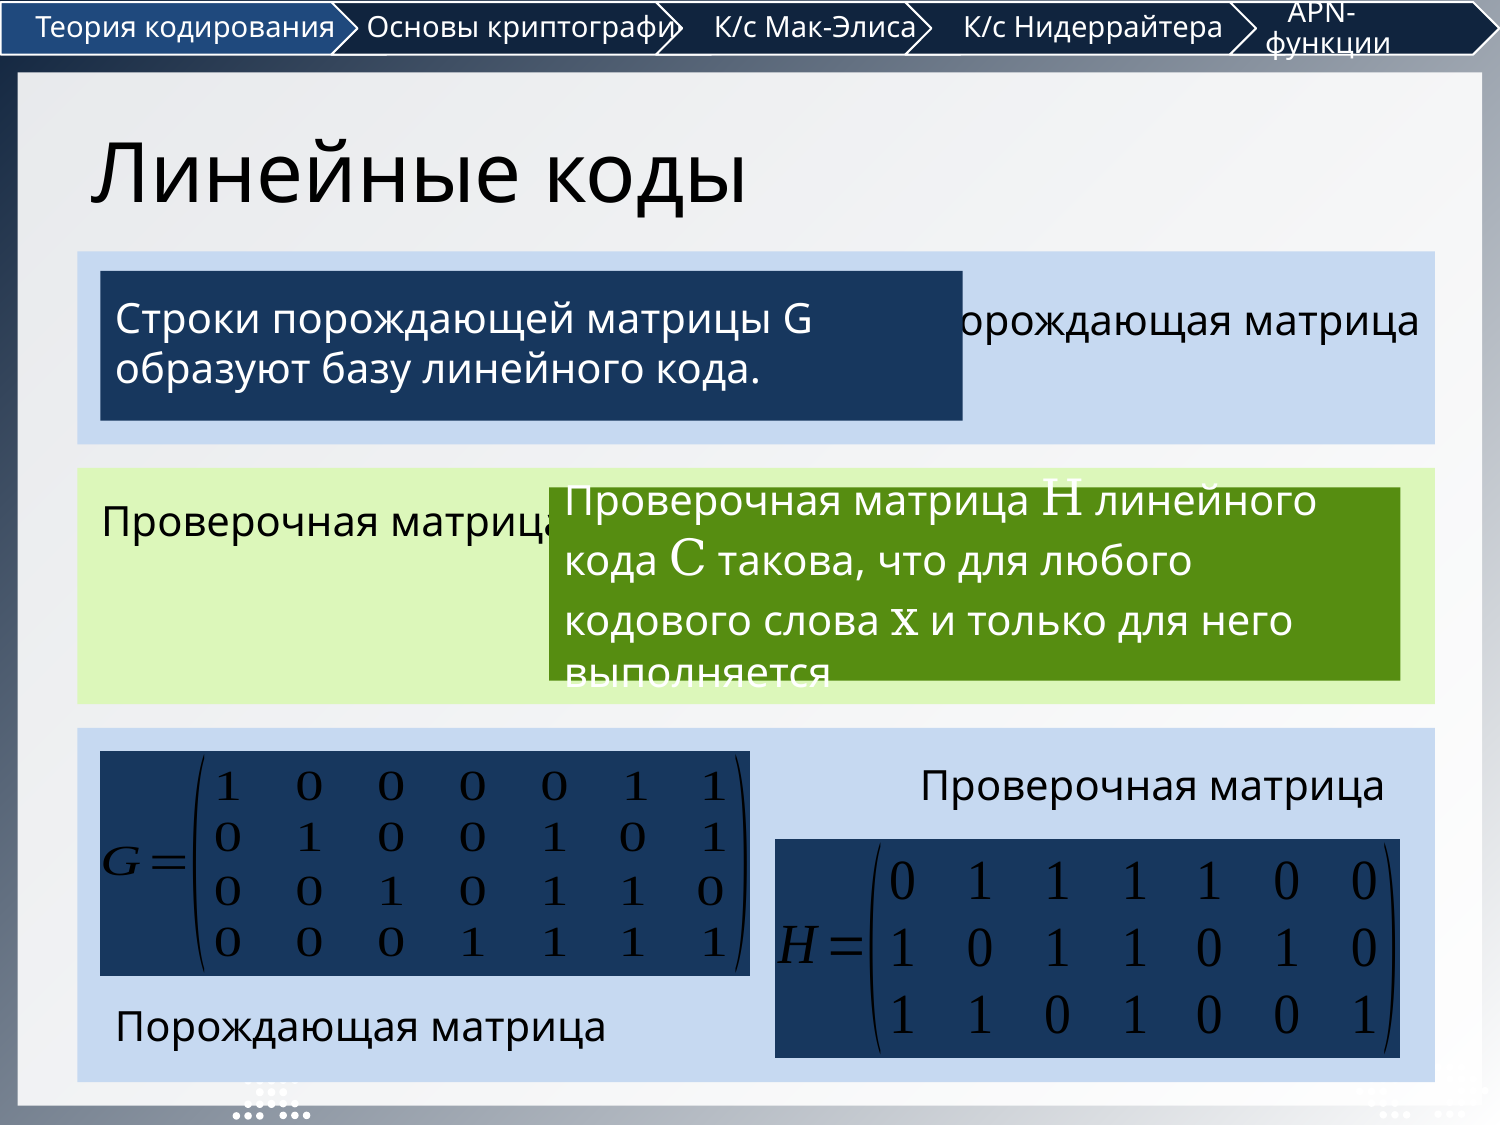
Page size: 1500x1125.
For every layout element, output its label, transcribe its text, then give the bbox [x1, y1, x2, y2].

text_box Порождающая матрица [75, 249, 1437, 446]
text_box [75, 726, 1437, 1084]
text_box Проверочная матрица [809, 750, 1401, 816]
text_box Порождающая матрица [100, 992, 691, 1058]
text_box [0, 1, 1500, 55]
text_box Строки порождающей матрицы G образуют базу линейного кода. [98, 269, 965, 423]
text_box Проверочная матрица [75, 466, 1437, 706]
text_box [16, 70, 1484, 1108]
text_box Линейные коды [76, 111, 1235, 227]
